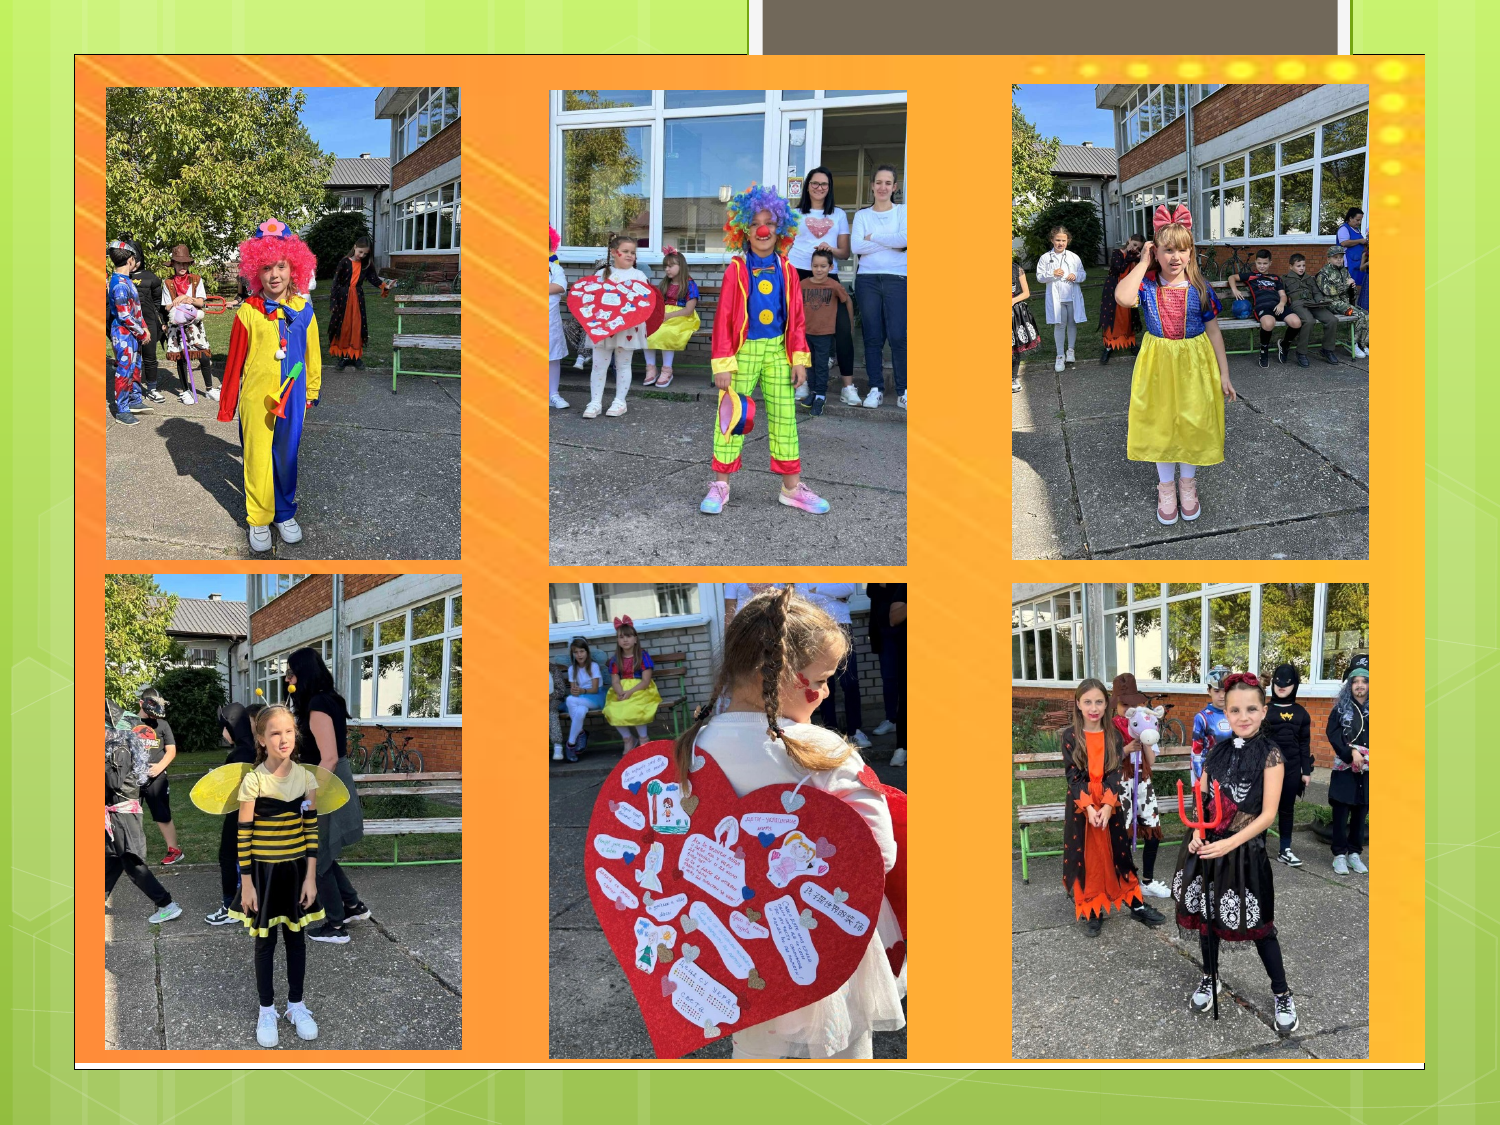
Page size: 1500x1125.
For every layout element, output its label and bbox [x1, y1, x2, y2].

picture [74, 55, 1426, 1063]
